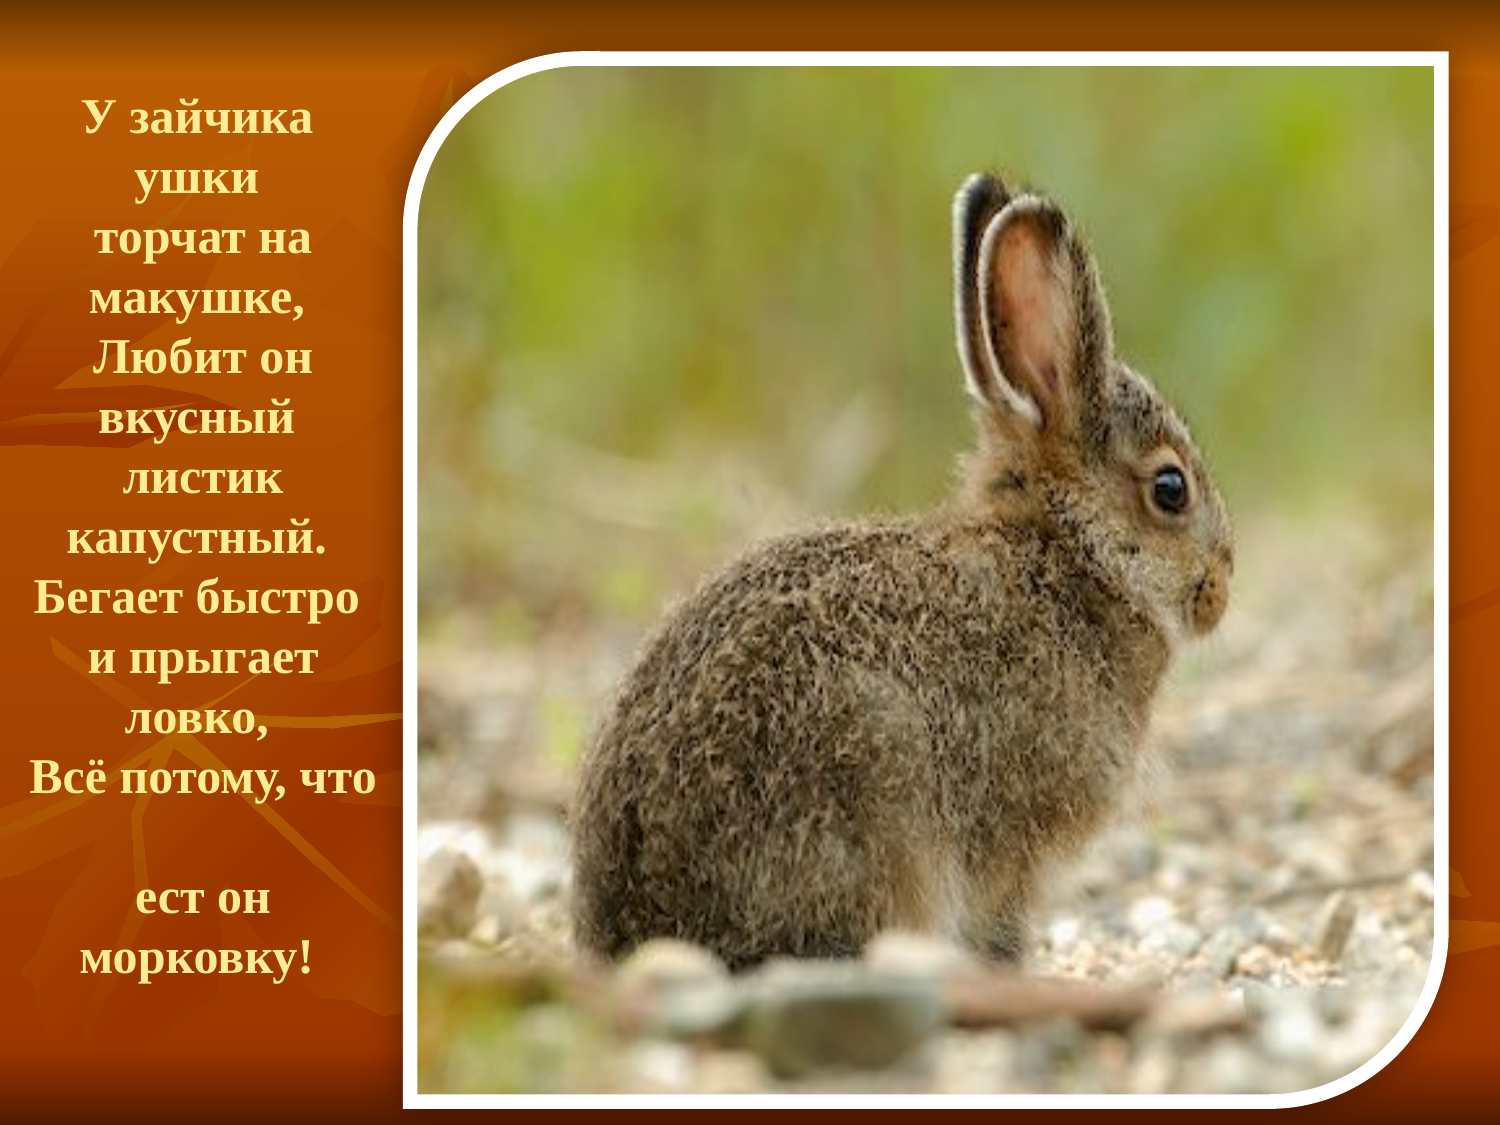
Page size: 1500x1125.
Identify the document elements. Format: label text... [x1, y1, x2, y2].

picture [409, 58, 1442, 1102]
title У зайчика ушки торчат на макушке, Любит он вкусный листик капустный. Бегает быстро и прыгает ловко, Всё потому, что ест он морковку! [0, 46, 394, 1022]
